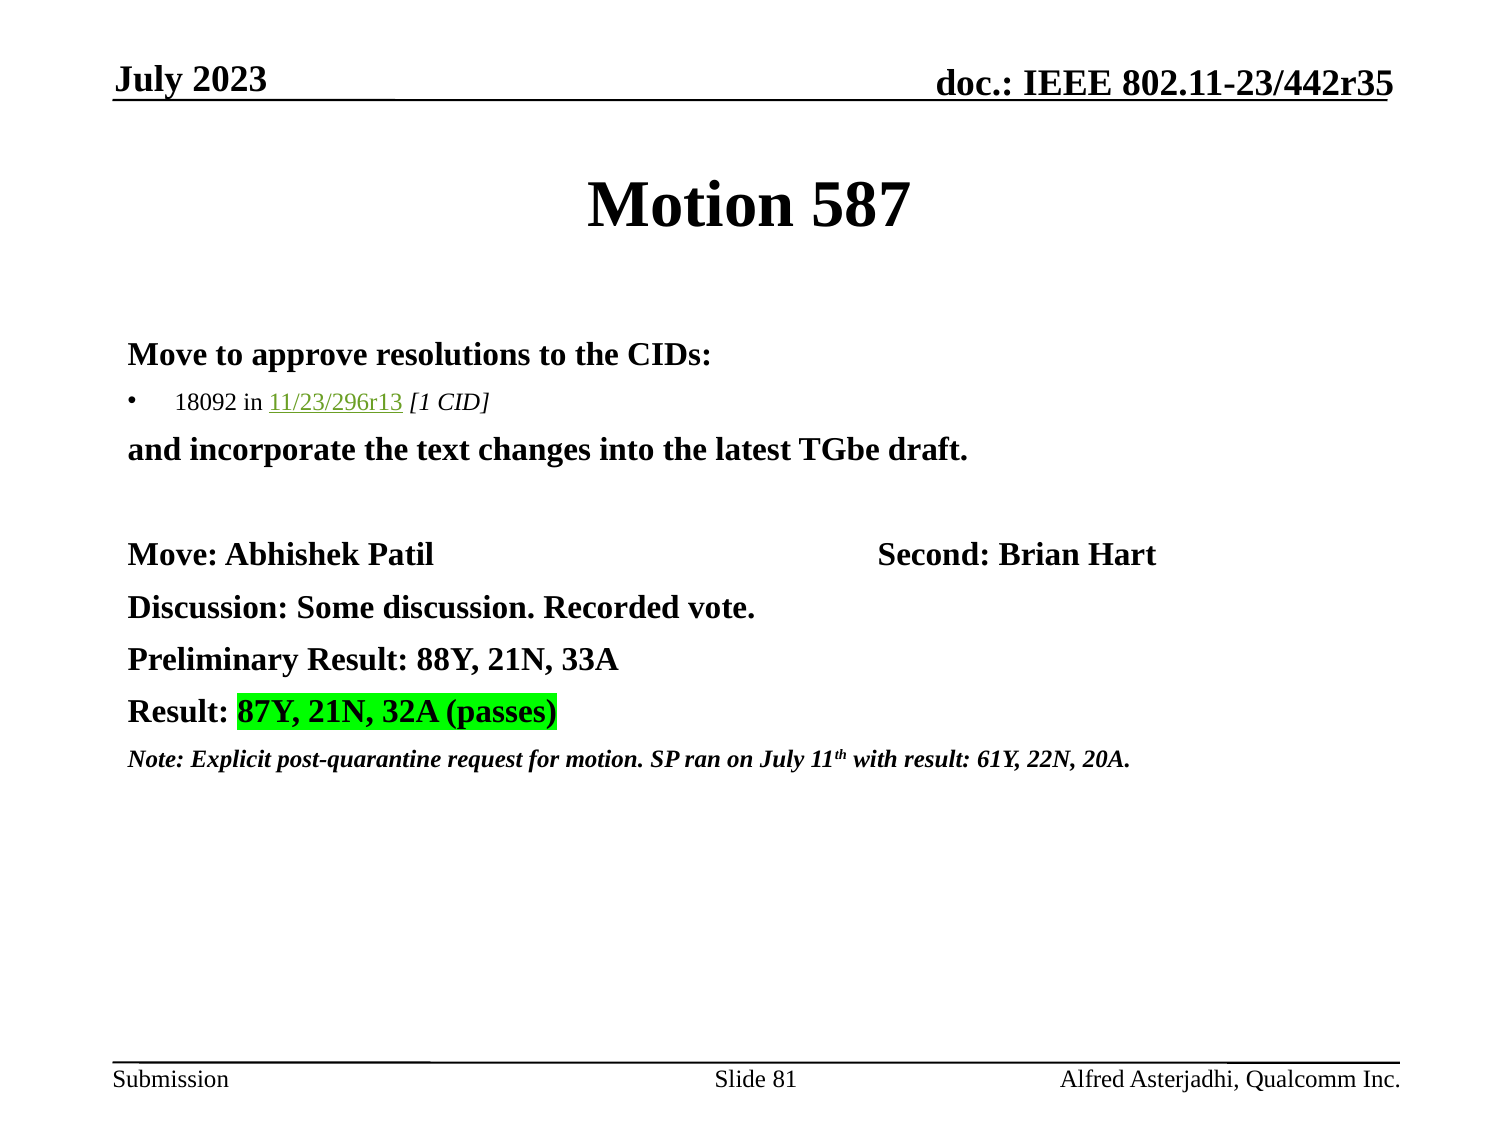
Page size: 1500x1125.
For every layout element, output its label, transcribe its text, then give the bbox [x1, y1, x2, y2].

list Move to approve resolutions to the CIDs: 18092 in 11/23/296r13 [1 CID] and incorporate the text changes into the latest TGbe draft. Move: Abhishek Patil Second: Brian Hart Discussion: Some discussion. Recorded vote. Preliminary Result: 88Y, 21N, 33A Result: 87Y, 21N, 32A (passes) Note: Explicit post-quarantine request for motion. SP ran on July 11th with result: 61Y, 22N, 20A. [112, 324, 1388, 1063]
footer Alfred Asterjadhi, Qualcomm Inc. [878, 1061, 1402, 1093]
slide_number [114, 54, 423, 100]
slide_number Slide 81 [712, 1061, 800, 1123]
title Motion 587 [112, 112, 1388, 288]
